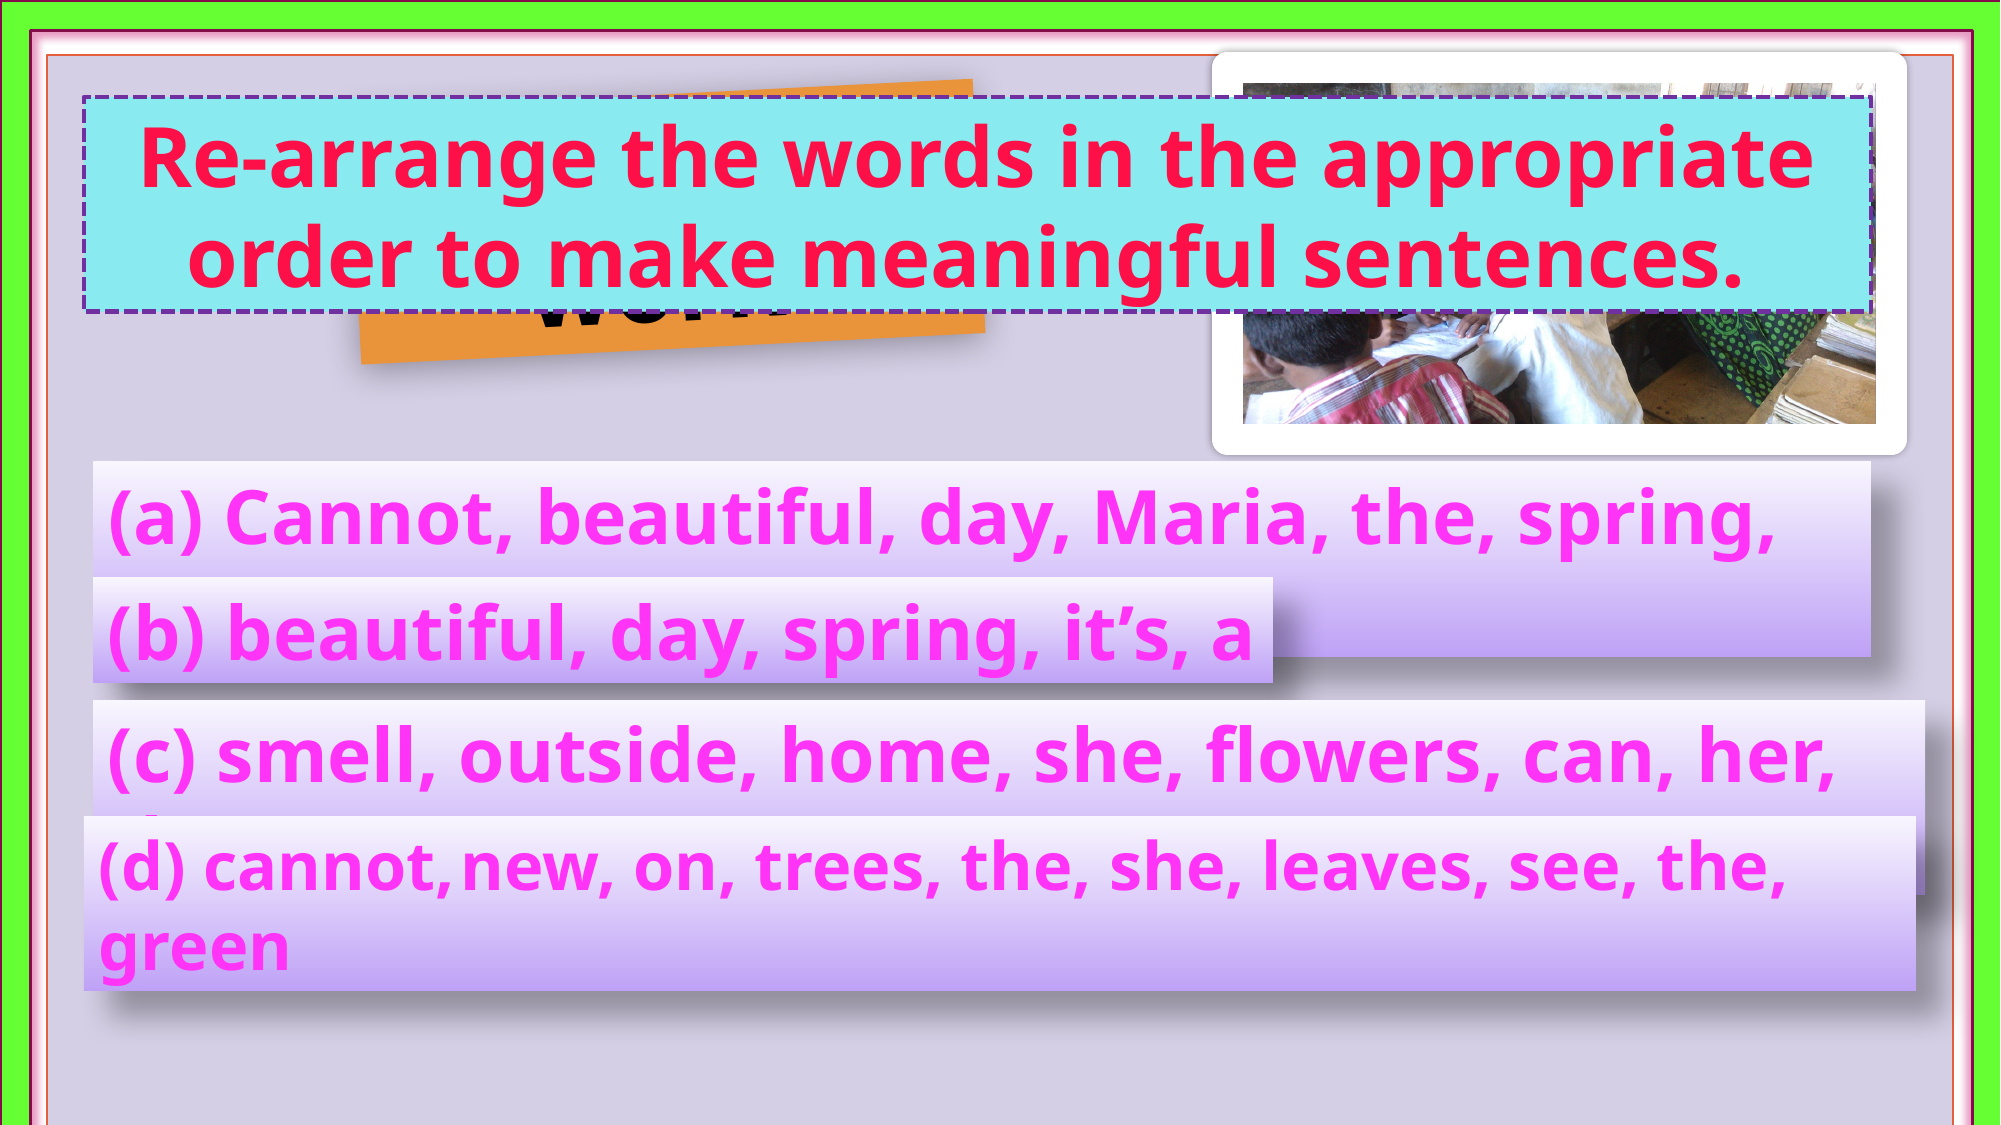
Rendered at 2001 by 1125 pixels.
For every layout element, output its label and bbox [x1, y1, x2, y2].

text_box [0, 0, 2000, 1125]
picture [1242, 82, 1876, 424]
